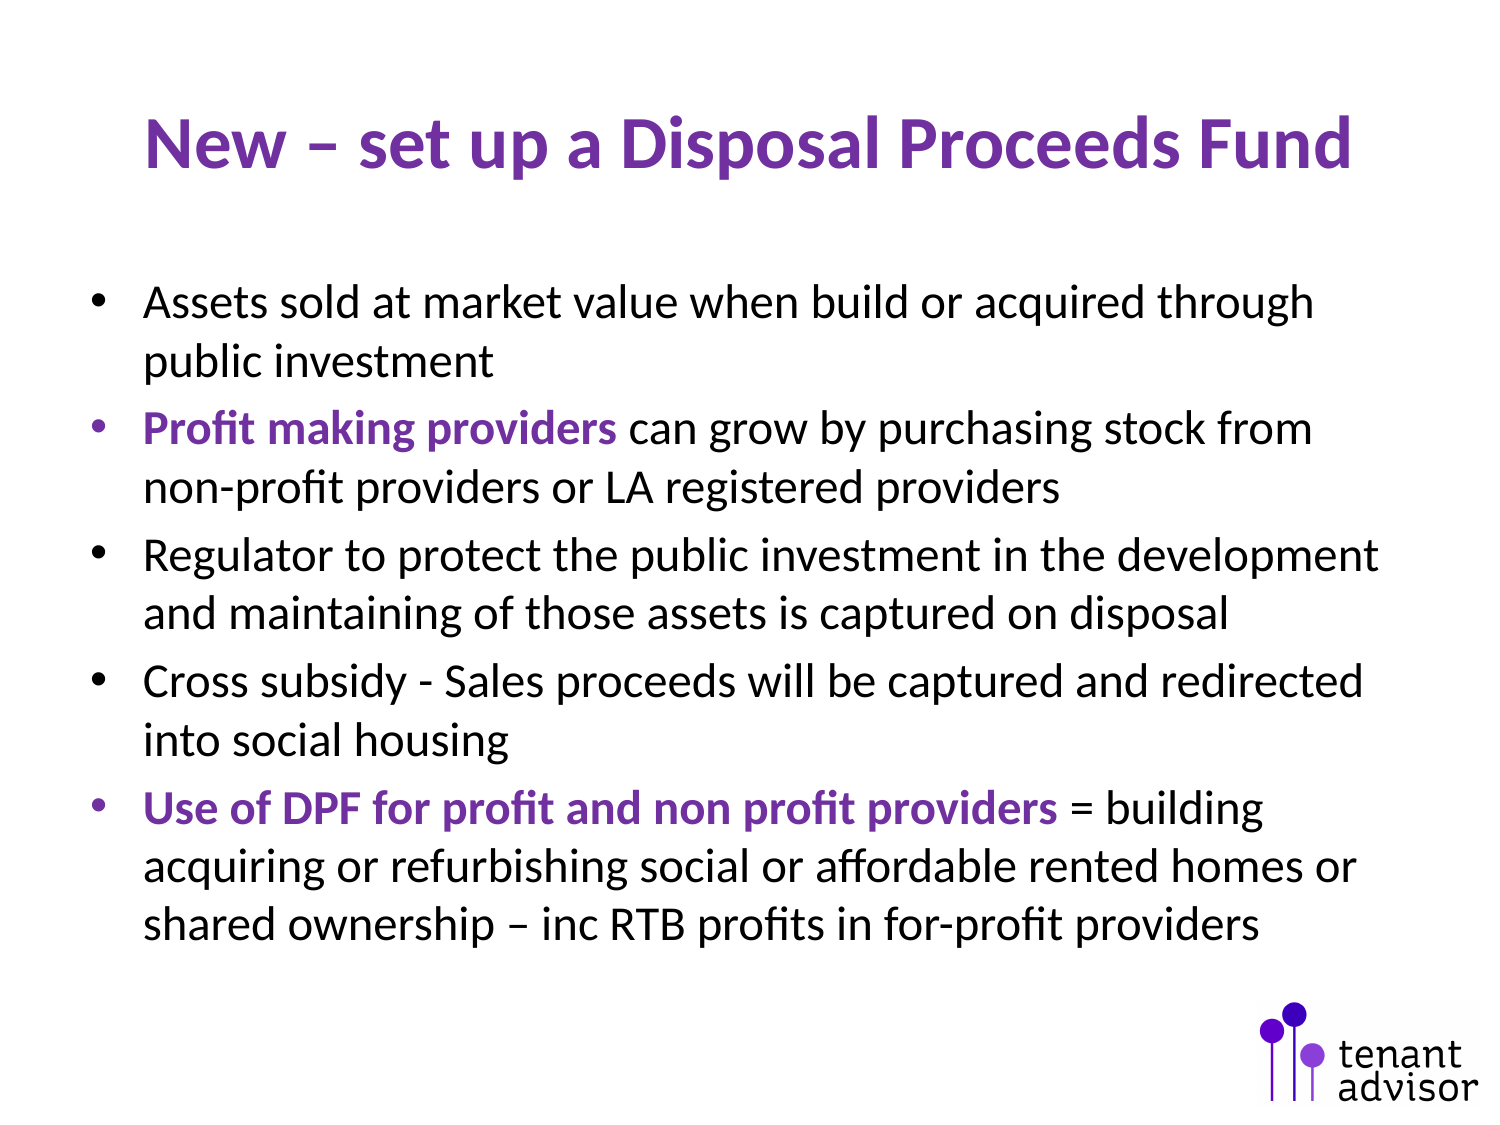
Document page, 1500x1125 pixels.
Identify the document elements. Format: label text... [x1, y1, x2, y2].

list Assets sold at market value when build or acquired through public investment Profit making providers can grow by purchasing stock from non-profit providers or LA registered providers Regulator to protect the public investment in the development and maintaining of those assets is captured on disposal Cross subsidy - Sales proceeds will be captured and redirected into social housing Use of DPF for profit and non profit providers = building acquiring or refurbishing social or affordable rented homes or shared ownership – inc RTB profits in for-profit providers [75, 262, 1425, 1005]
picture [1257, 999, 1481, 1106]
title New – set up a Disposal Proceeds Fund [75, 45, 1425, 233]
